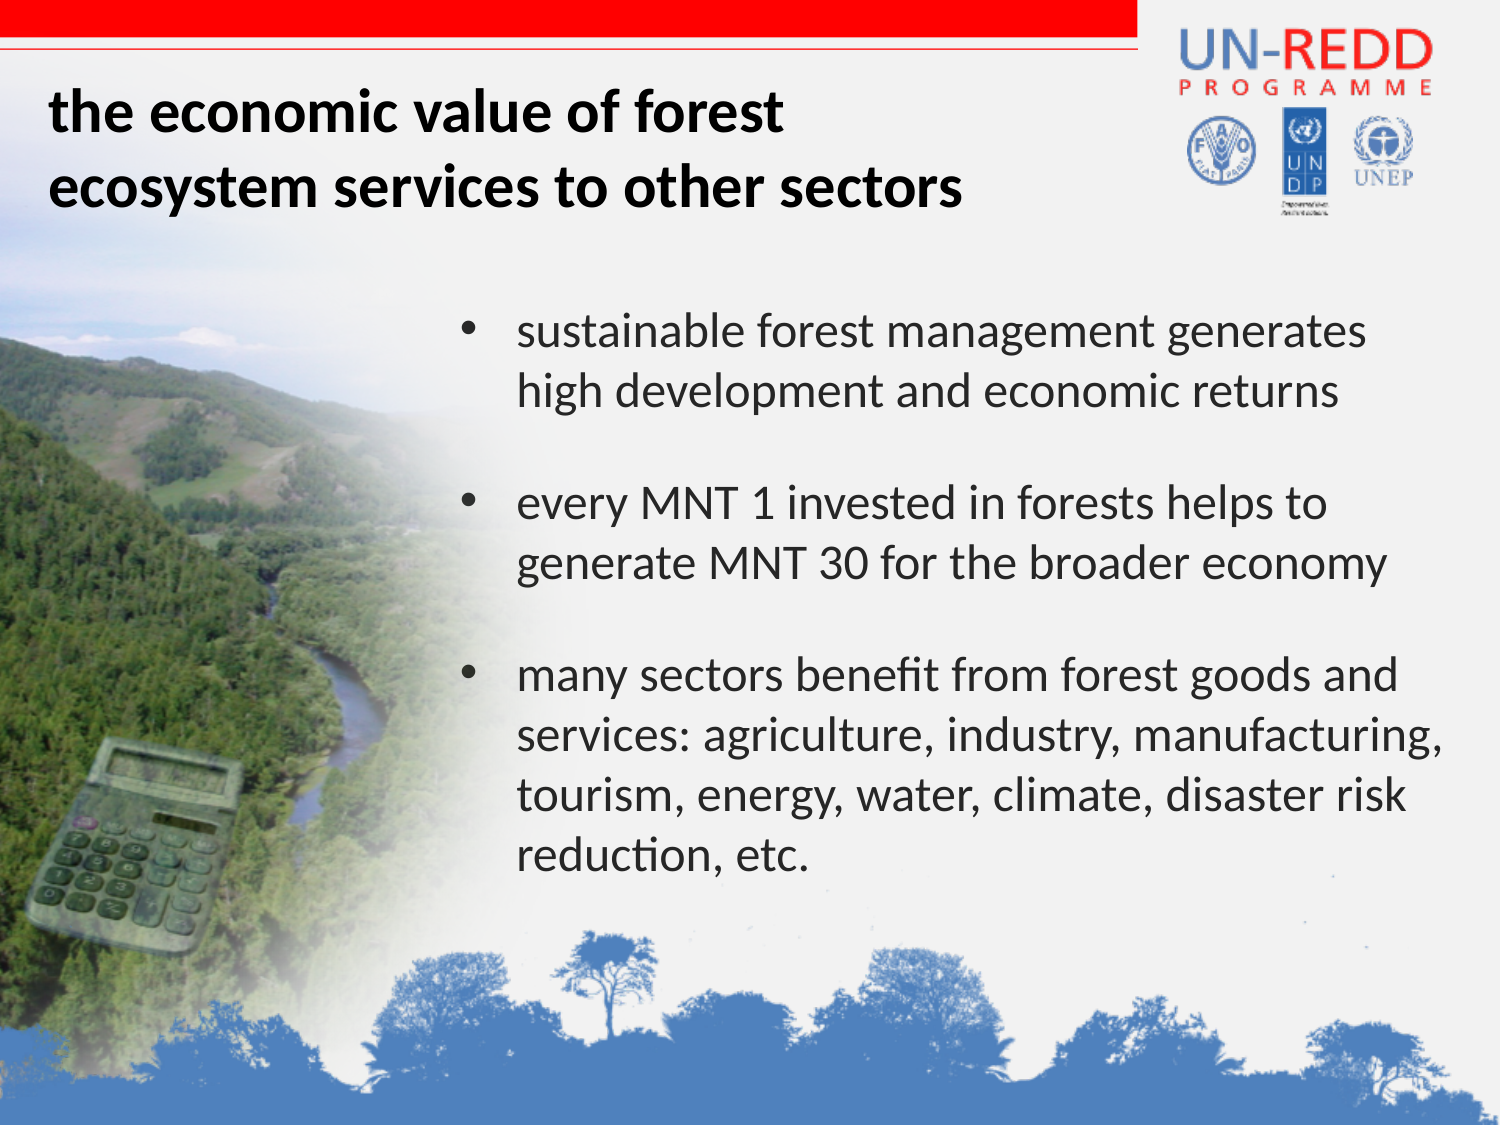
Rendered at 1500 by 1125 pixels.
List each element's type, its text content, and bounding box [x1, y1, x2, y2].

picture [0, 30, 1500, 1125]
picture [1187, 107, 1413, 225]
text_box sustainable forest management generates high development and economic returns every MNT 1 invested in forests helps to generate MNT 30 for the broader economy many sectors benefit from forest goods and services: agriculture, industry, manufacturing, tourism, energy, water, climate, disaster risk reduction, etc. [593, 289, 1467, 788]
text_box the economic value of forest ecosystem services to other sectors [593, 62, 1144, 227]
picture [1175, 20, 1445, 100]
